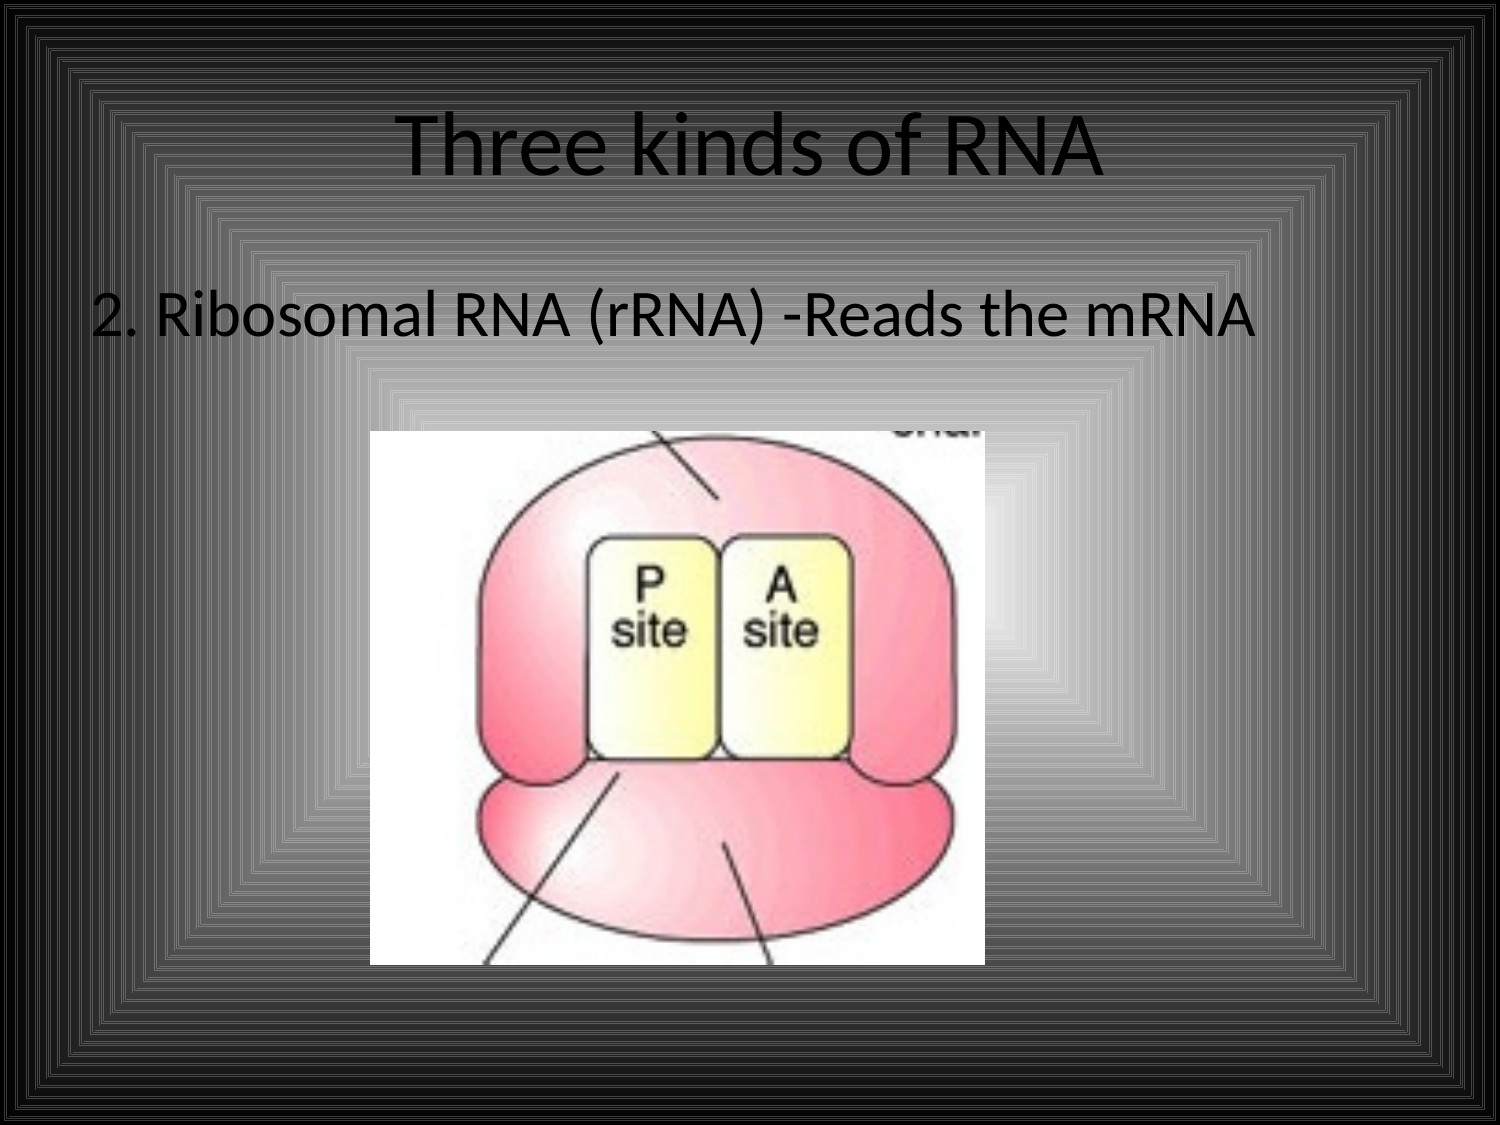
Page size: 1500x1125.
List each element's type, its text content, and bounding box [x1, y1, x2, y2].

title Three kinds of RNA [75, 45, 1425, 233]
picture [370, 431, 985, 966]
list 2. Ribosomal RNA (rRNA) -Reads the mRNA [75, 262, 1425, 1005]
